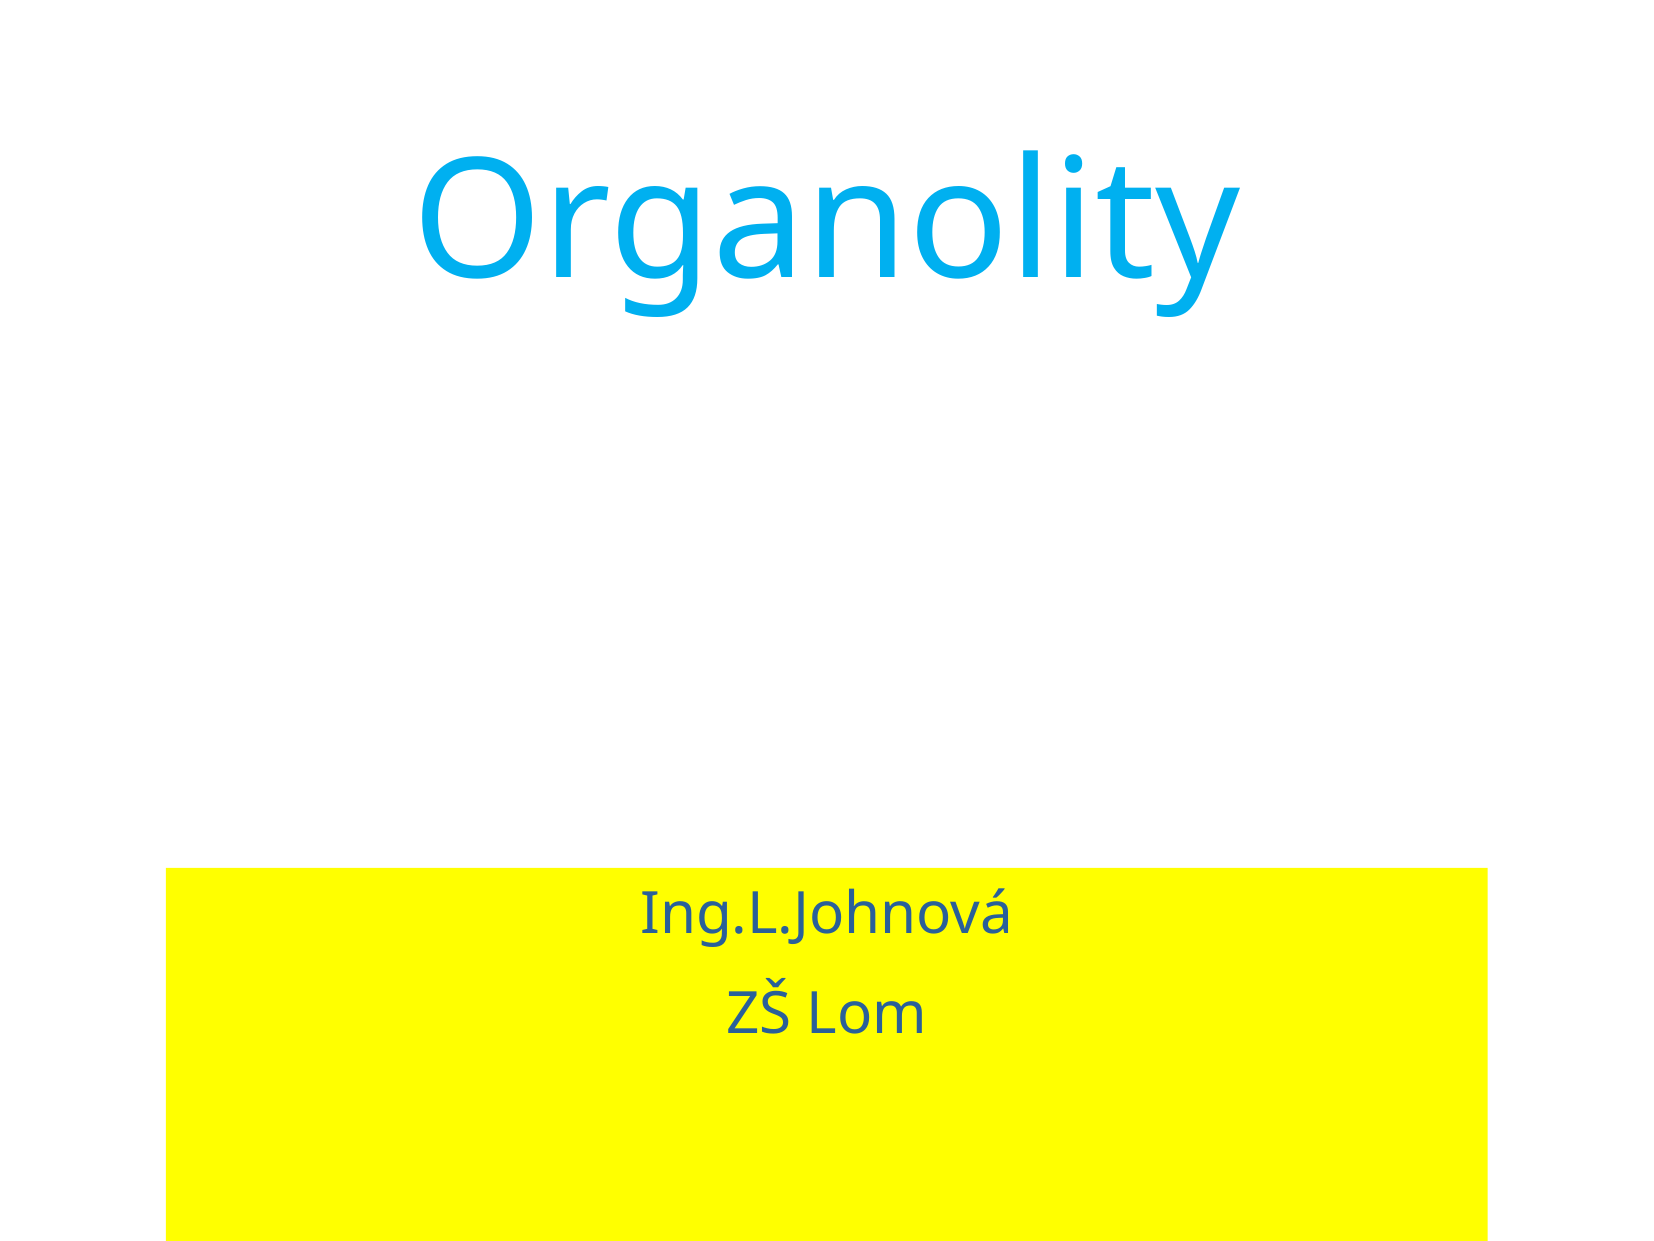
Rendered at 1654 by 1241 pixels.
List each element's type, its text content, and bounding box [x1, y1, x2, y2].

title Organolity [82, 49, 1571, 373]
list Ing.L.Johnová ZŠ Lom [165, 867, 1488, 1241]
